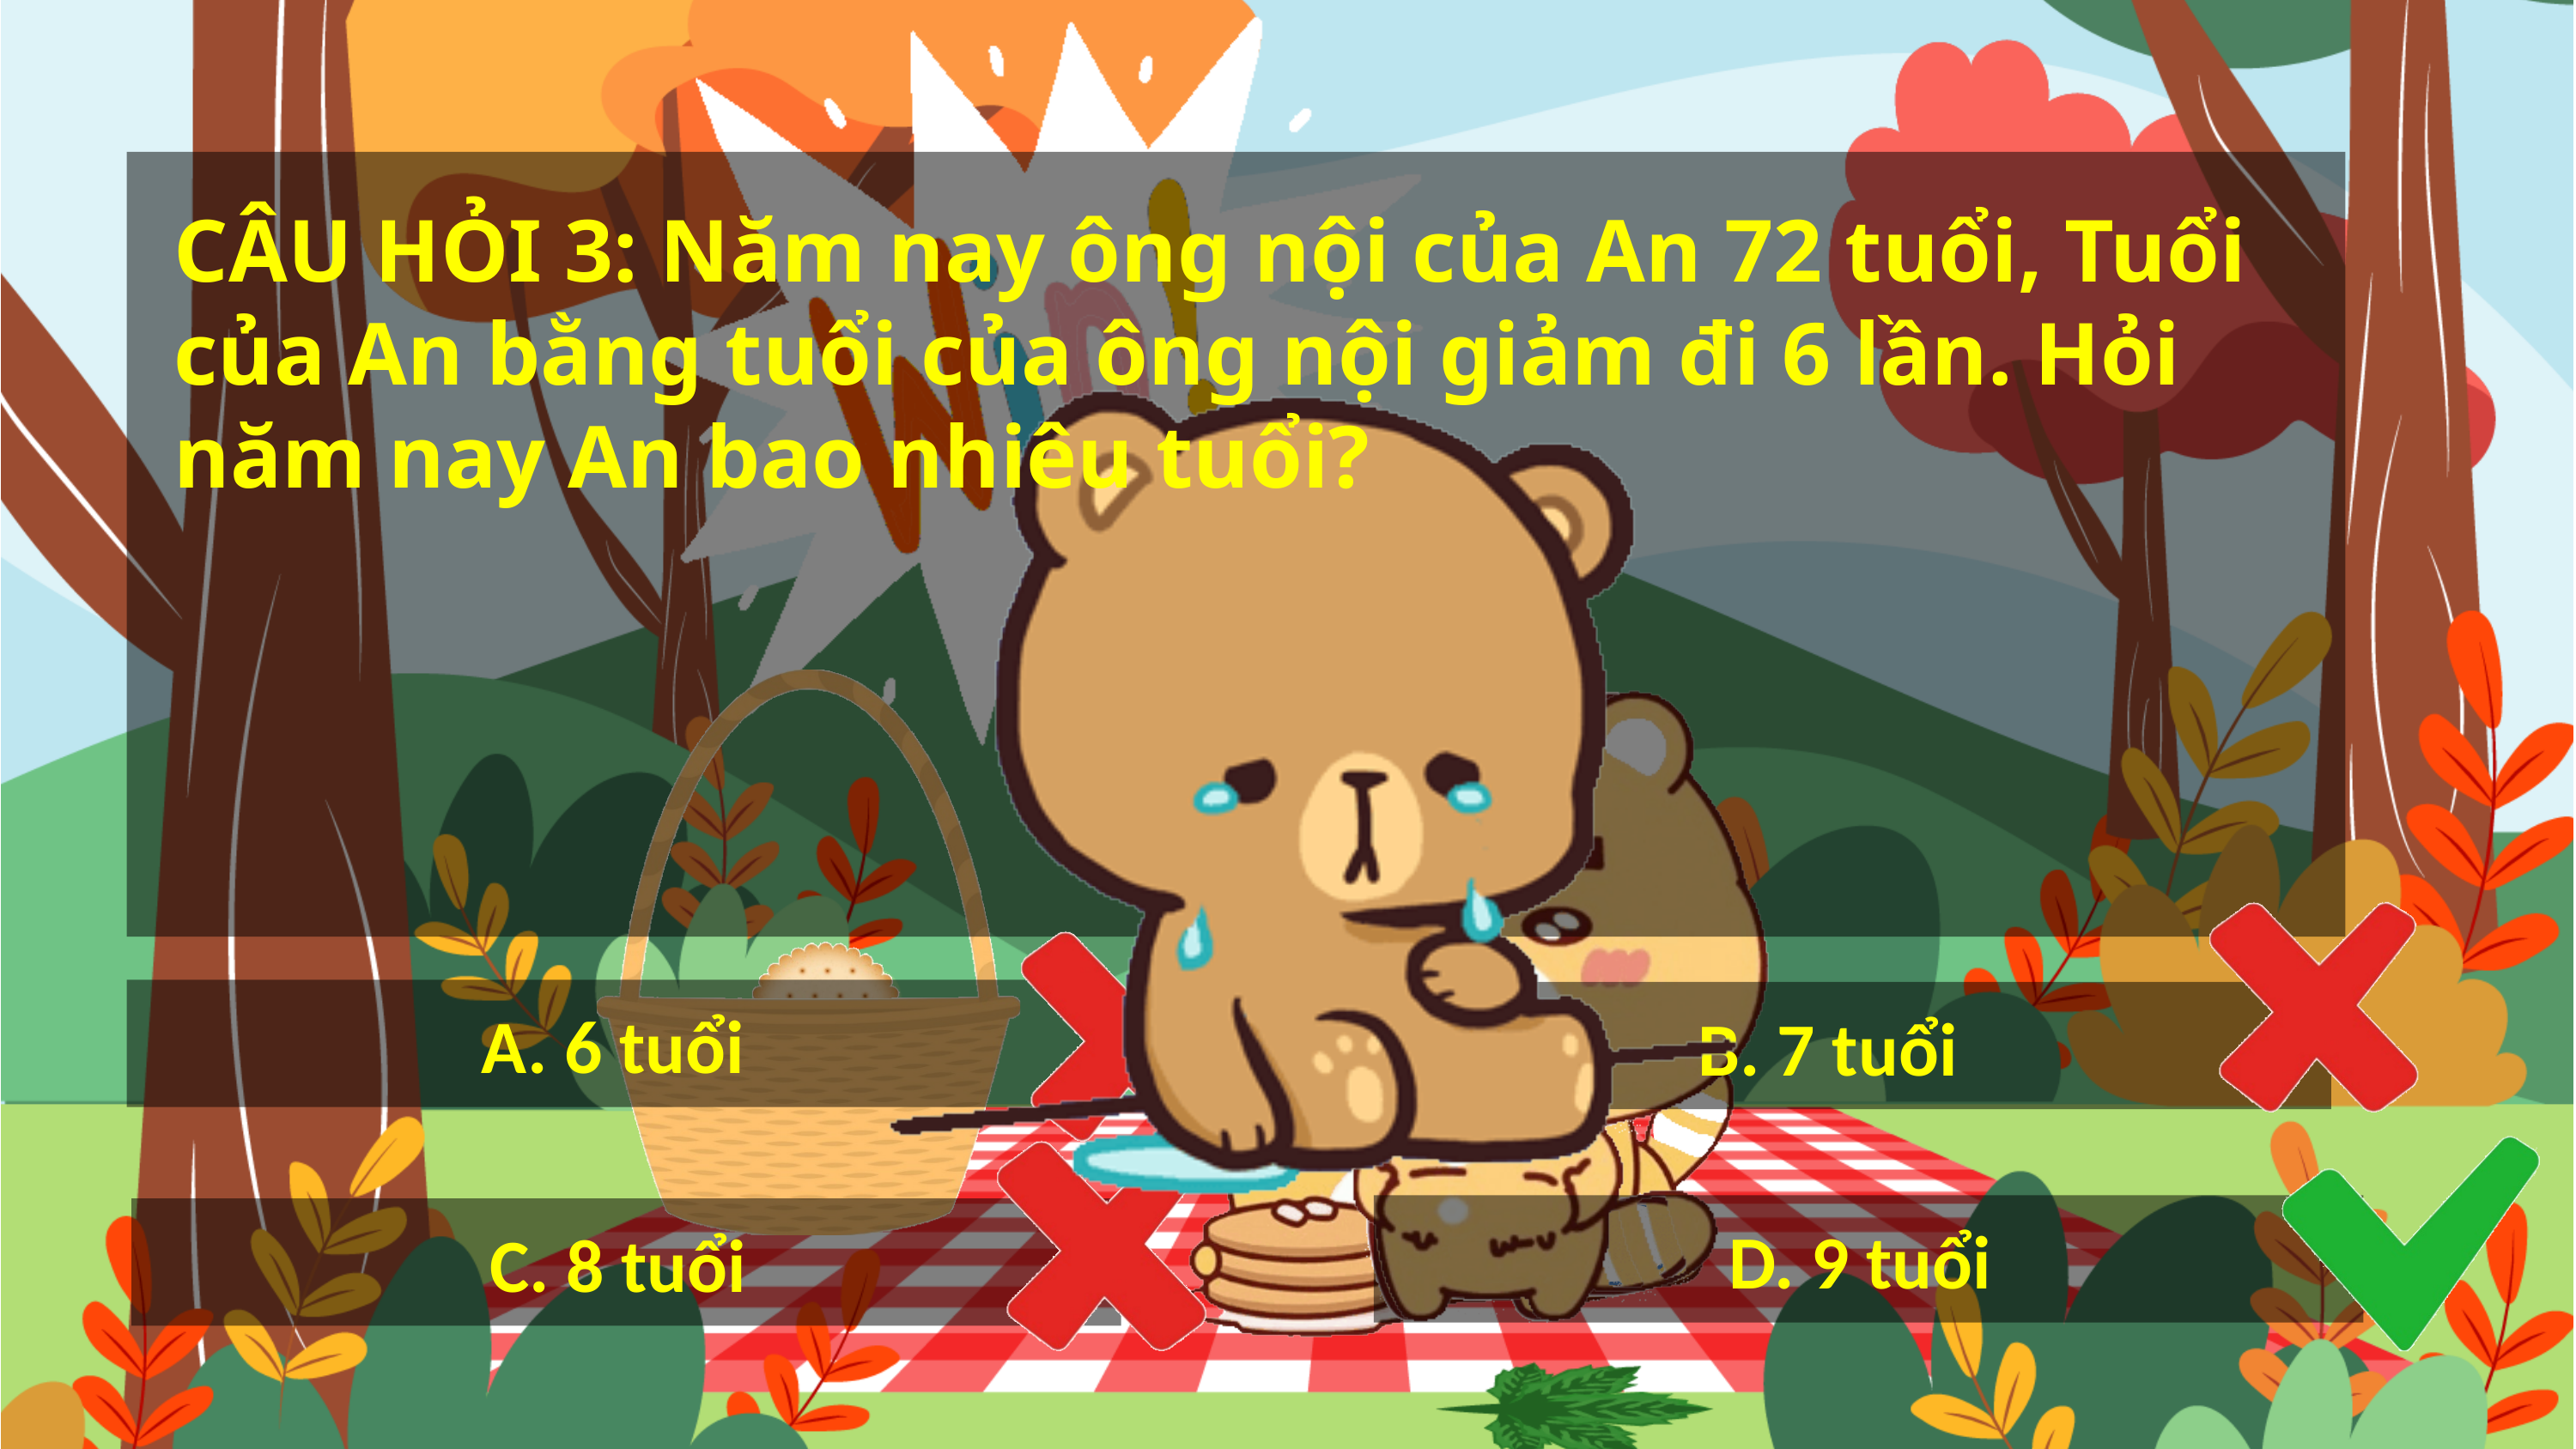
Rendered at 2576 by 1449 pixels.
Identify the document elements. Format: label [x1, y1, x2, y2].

text_box [1224, 631, 1856, 1356]
picture [0, 0, 2574, 1449]
text_box [1141, 1364, 1765, 1449]
